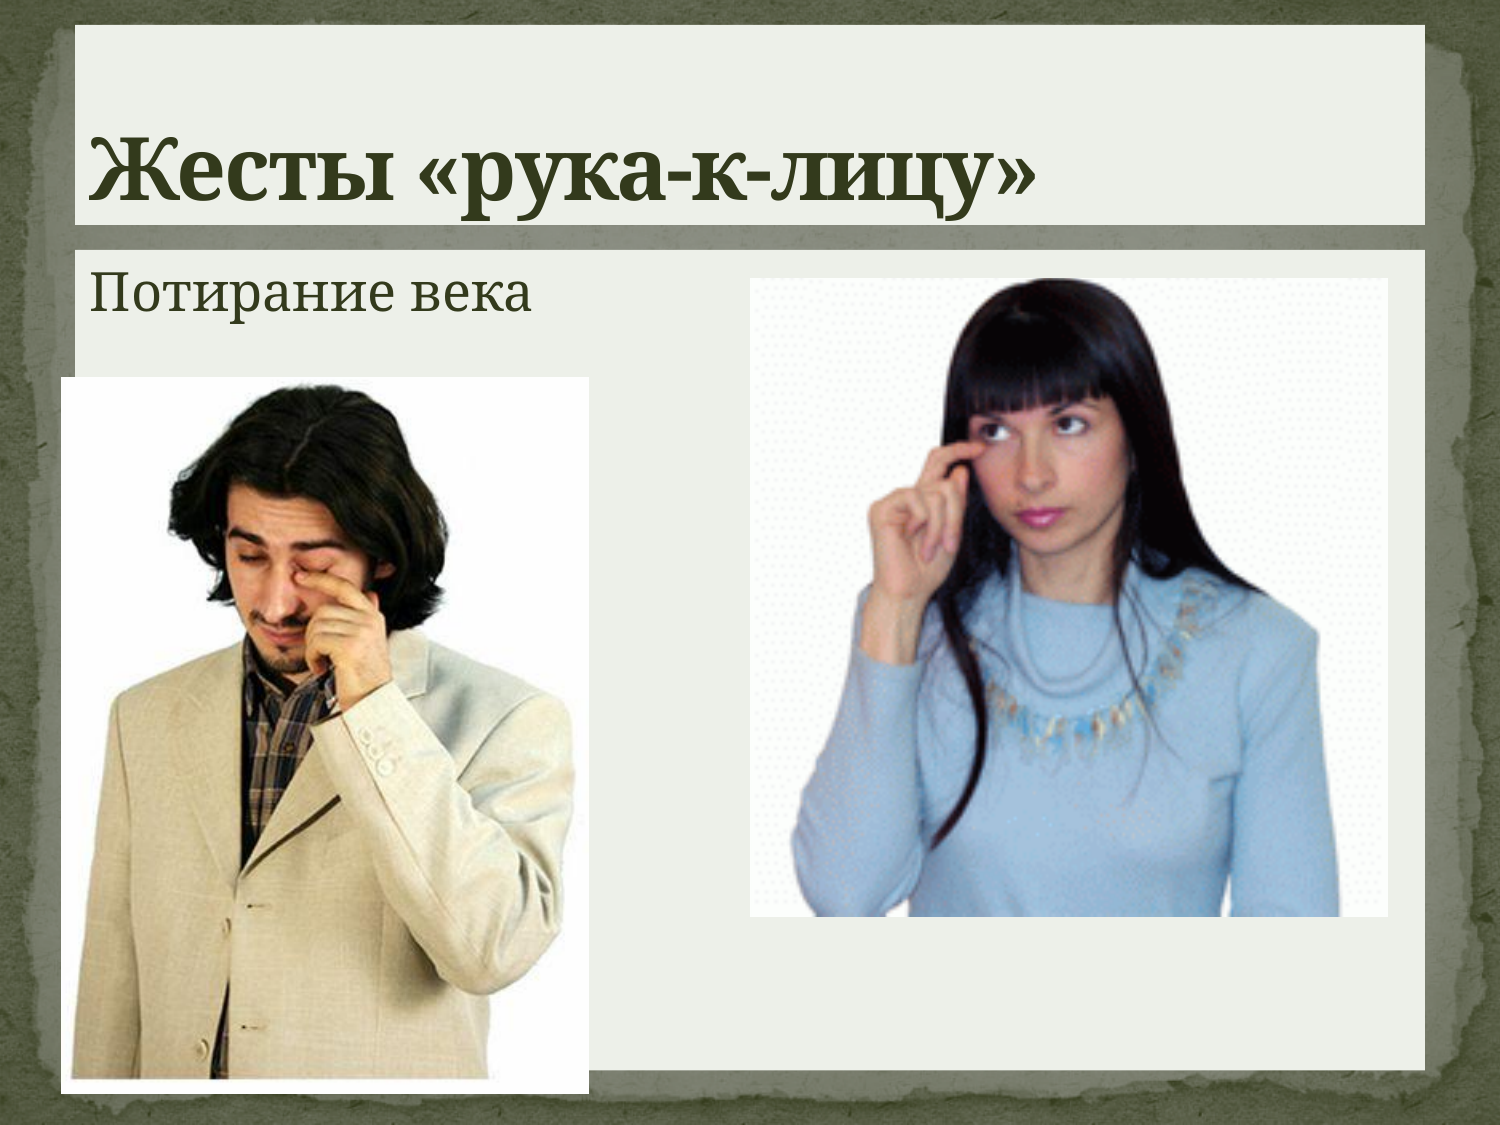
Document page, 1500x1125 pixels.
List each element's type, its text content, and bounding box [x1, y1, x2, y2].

picture [750, 278, 1388, 917]
picture [61, 377, 589, 1095]
title Жесты «рука-к-лицу» [74, 24, 1425, 225]
list Потирание века [75, 249, 1425, 1071]
